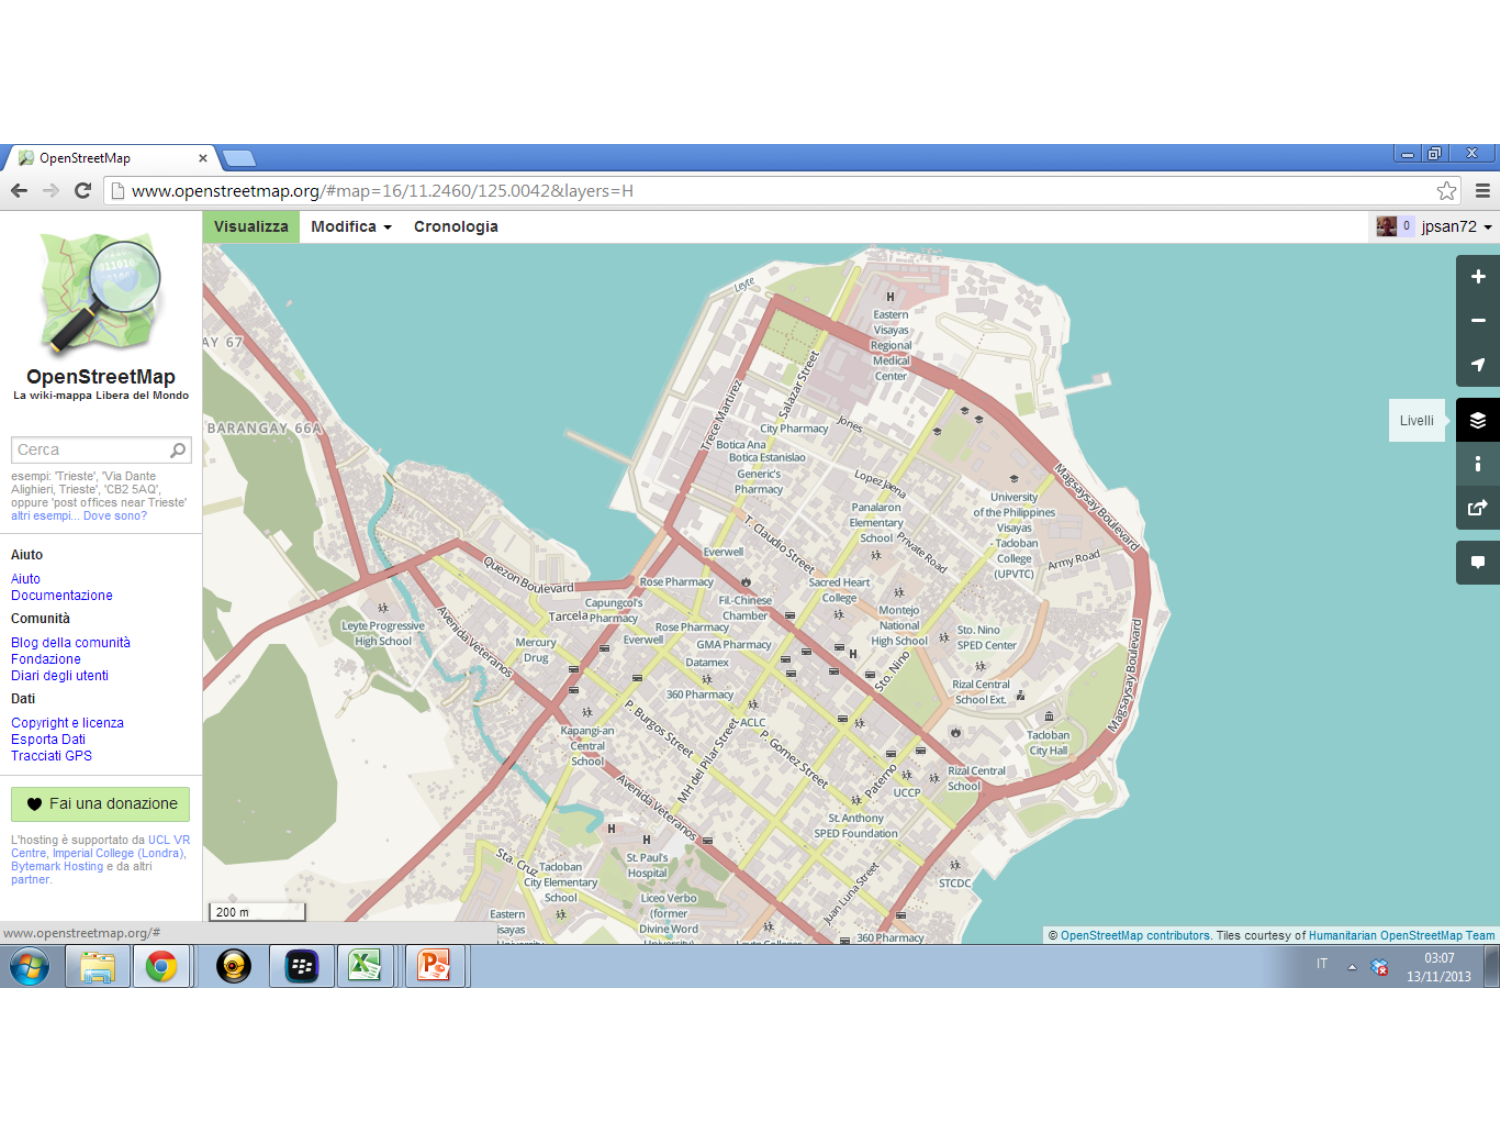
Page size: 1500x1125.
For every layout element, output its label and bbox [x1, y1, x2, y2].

picture [0, 144, 1500, 988]
